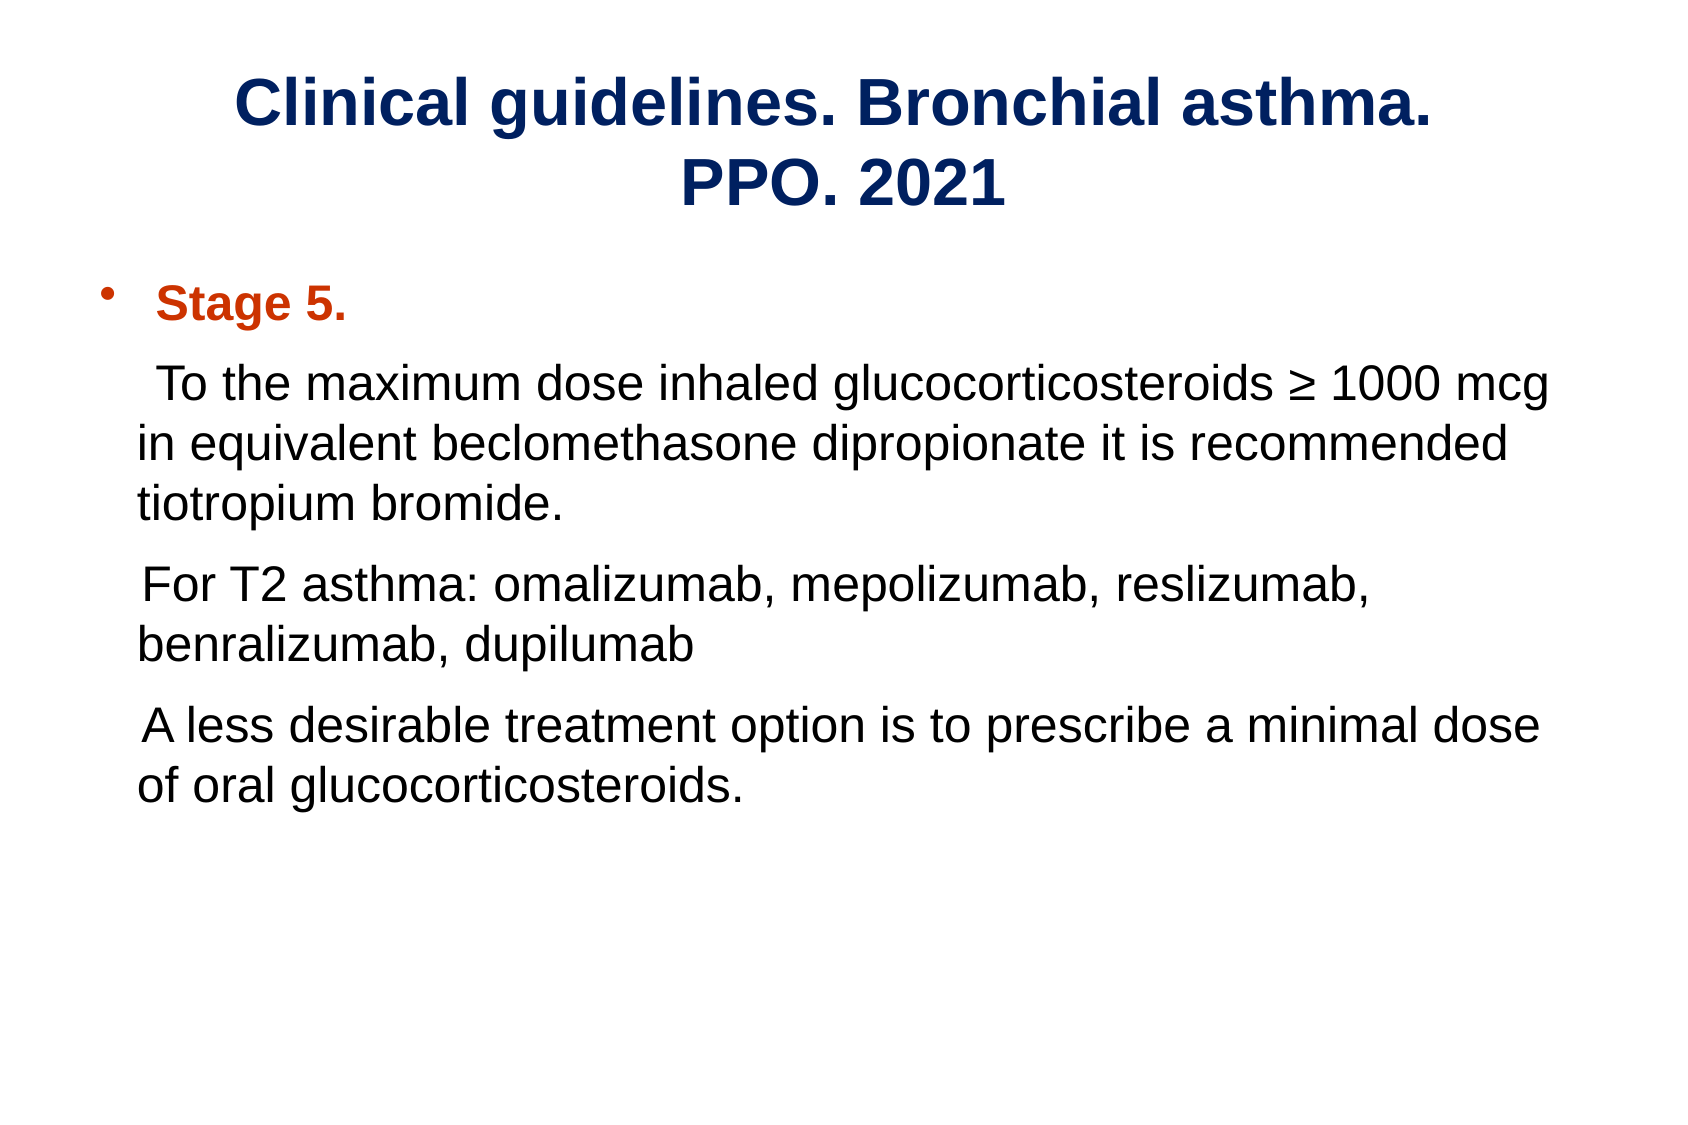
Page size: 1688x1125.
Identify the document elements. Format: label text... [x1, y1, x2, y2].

list Stage 5. To the maximum dose inhaled glucocorticosteroids ≥ 1000 mcg in equivalent beclomethasone dipropionate it is recommended tiotropium bromide. For T2 asthma: omalizumab, mepolizumab, reslizumab, benralizumab, dupilumab A less desirable treatment option is to prescribe a minimal dose of oral glucocorticosteroids. [84, 262, 1604, 1005]
title Clinical guidelines. Bronchial asthma. PPO. 2021 [84, 45, 1604, 233]
